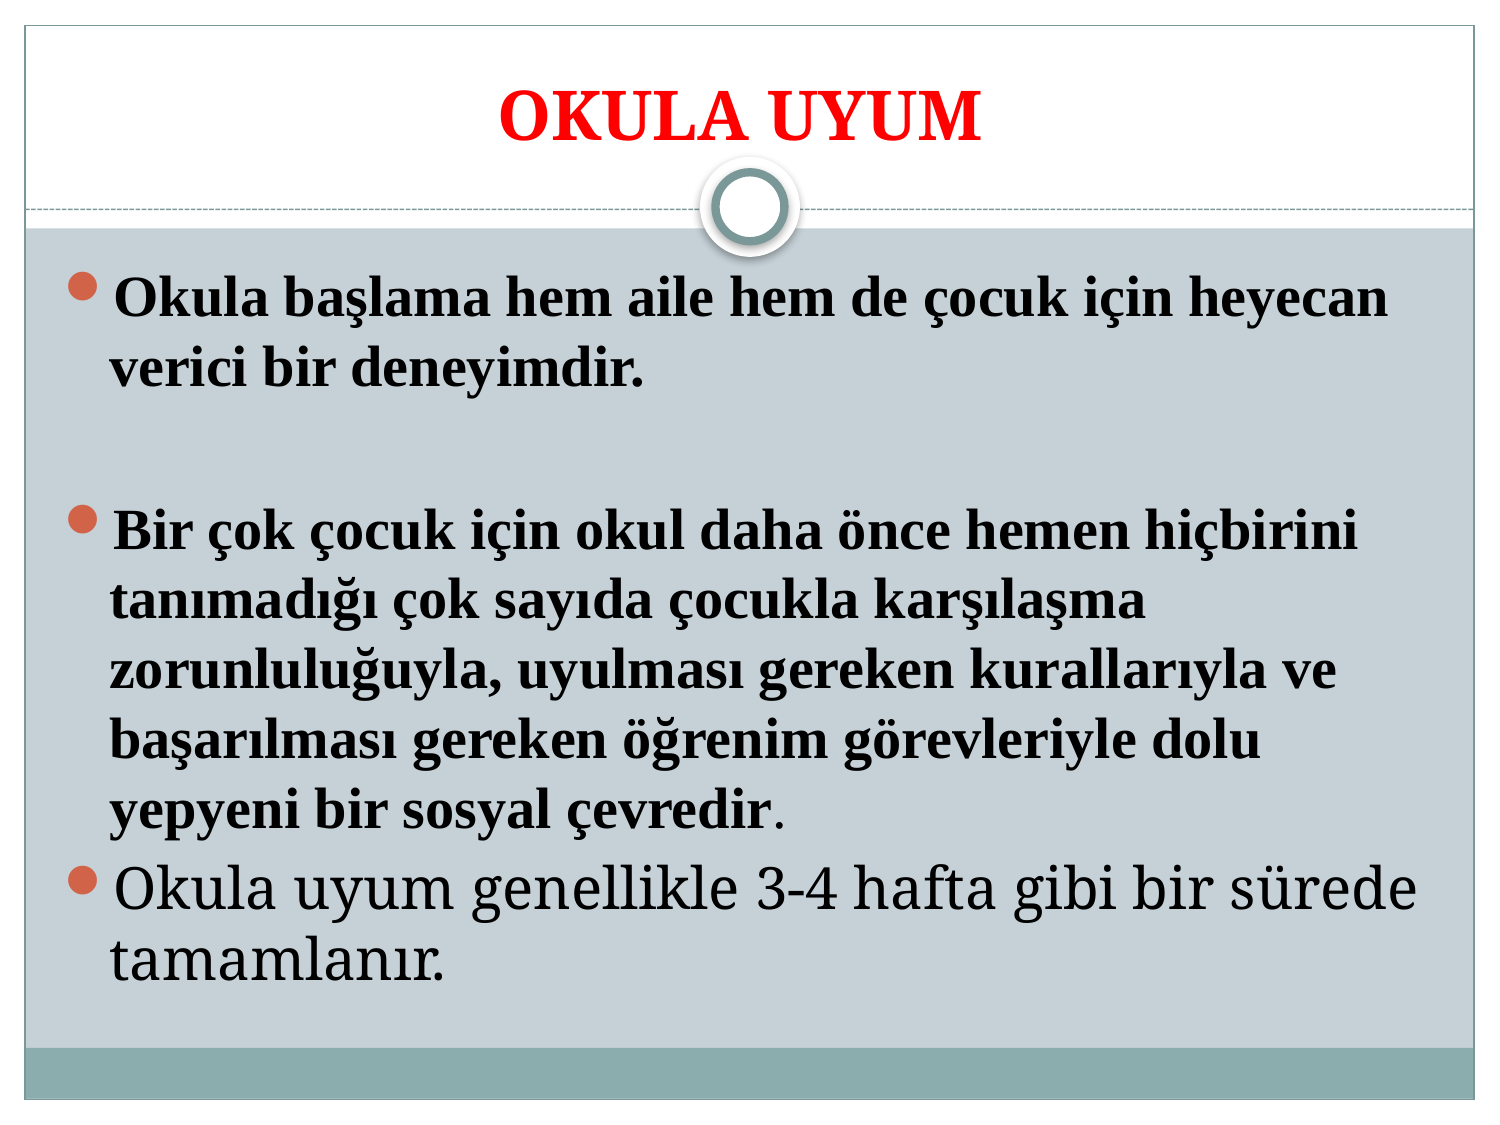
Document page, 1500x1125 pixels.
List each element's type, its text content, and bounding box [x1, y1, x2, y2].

list Okula başlama hem aile hem de çocuk için heyecan verici bir deneyimdir. Bir çok çocuk için okul daha önce hemen hiçbirini tanımadığı çok sayıda çocukla karşılaşma zorunluluğuyla, uyulması gereken kurallarıyla ve başarılması gereken öğrenim görevleriyle dolu yepyeni bir sosyal çevredir. Okula uyum genellikle 3-4 hafta gibi bir sürede tamamlanır. [49, 250, 1445, 1001]
title OKULA UYUM [49, 37, 1450, 162]
